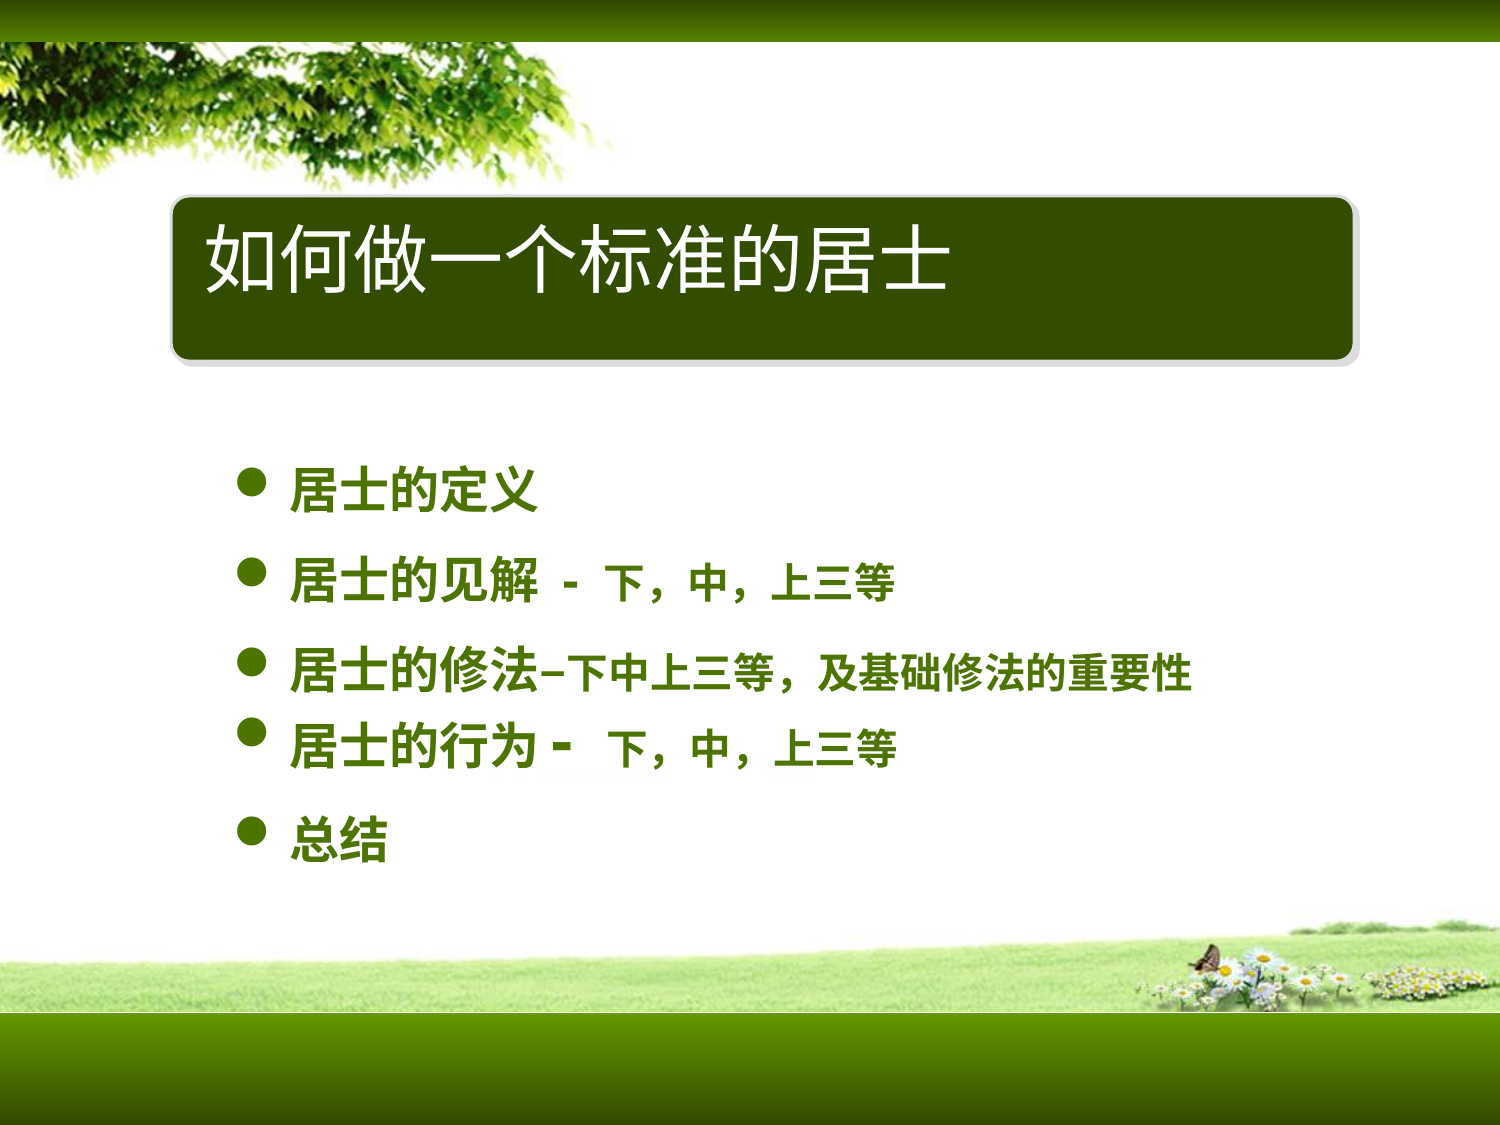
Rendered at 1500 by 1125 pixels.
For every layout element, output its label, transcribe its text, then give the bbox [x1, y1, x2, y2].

picture [0, 42, 1500, 1014]
text_box [171, 195, 1355, 362]
text_box 居士的定义 居士的见解 - 下，中，上三等 居士的修法–下中上三等，及基础修法的重要性 居士的行为- 下，中，上三等 总结 [218, 420, 1285, 876]
text_box 如何做一个标准的居士 [189, 205, 1359, 310]
